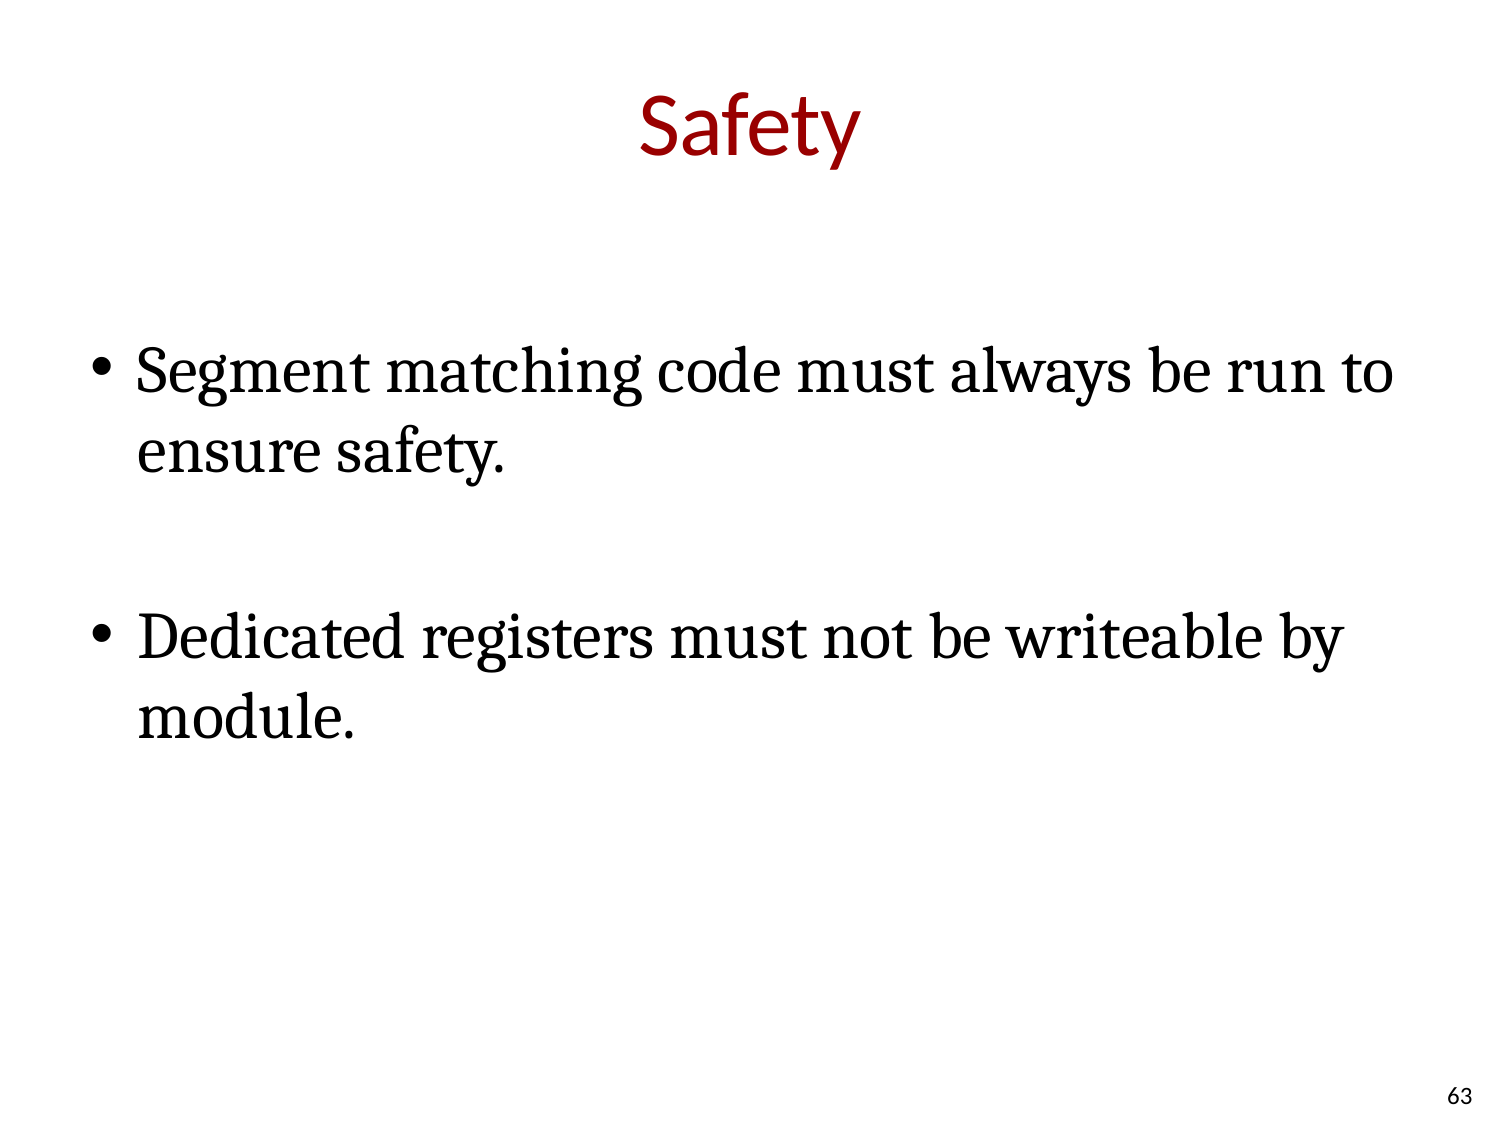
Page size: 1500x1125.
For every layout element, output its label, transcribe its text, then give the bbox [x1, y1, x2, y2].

title Safety [75, 24, 1425, 213]
slide_number 63 [1137, 1065, 1488, 1125]
list Segment matching code must always be run to ensure safety. Dedicated registers must not be writeable by module. [75, 224, 1425, 1005]
